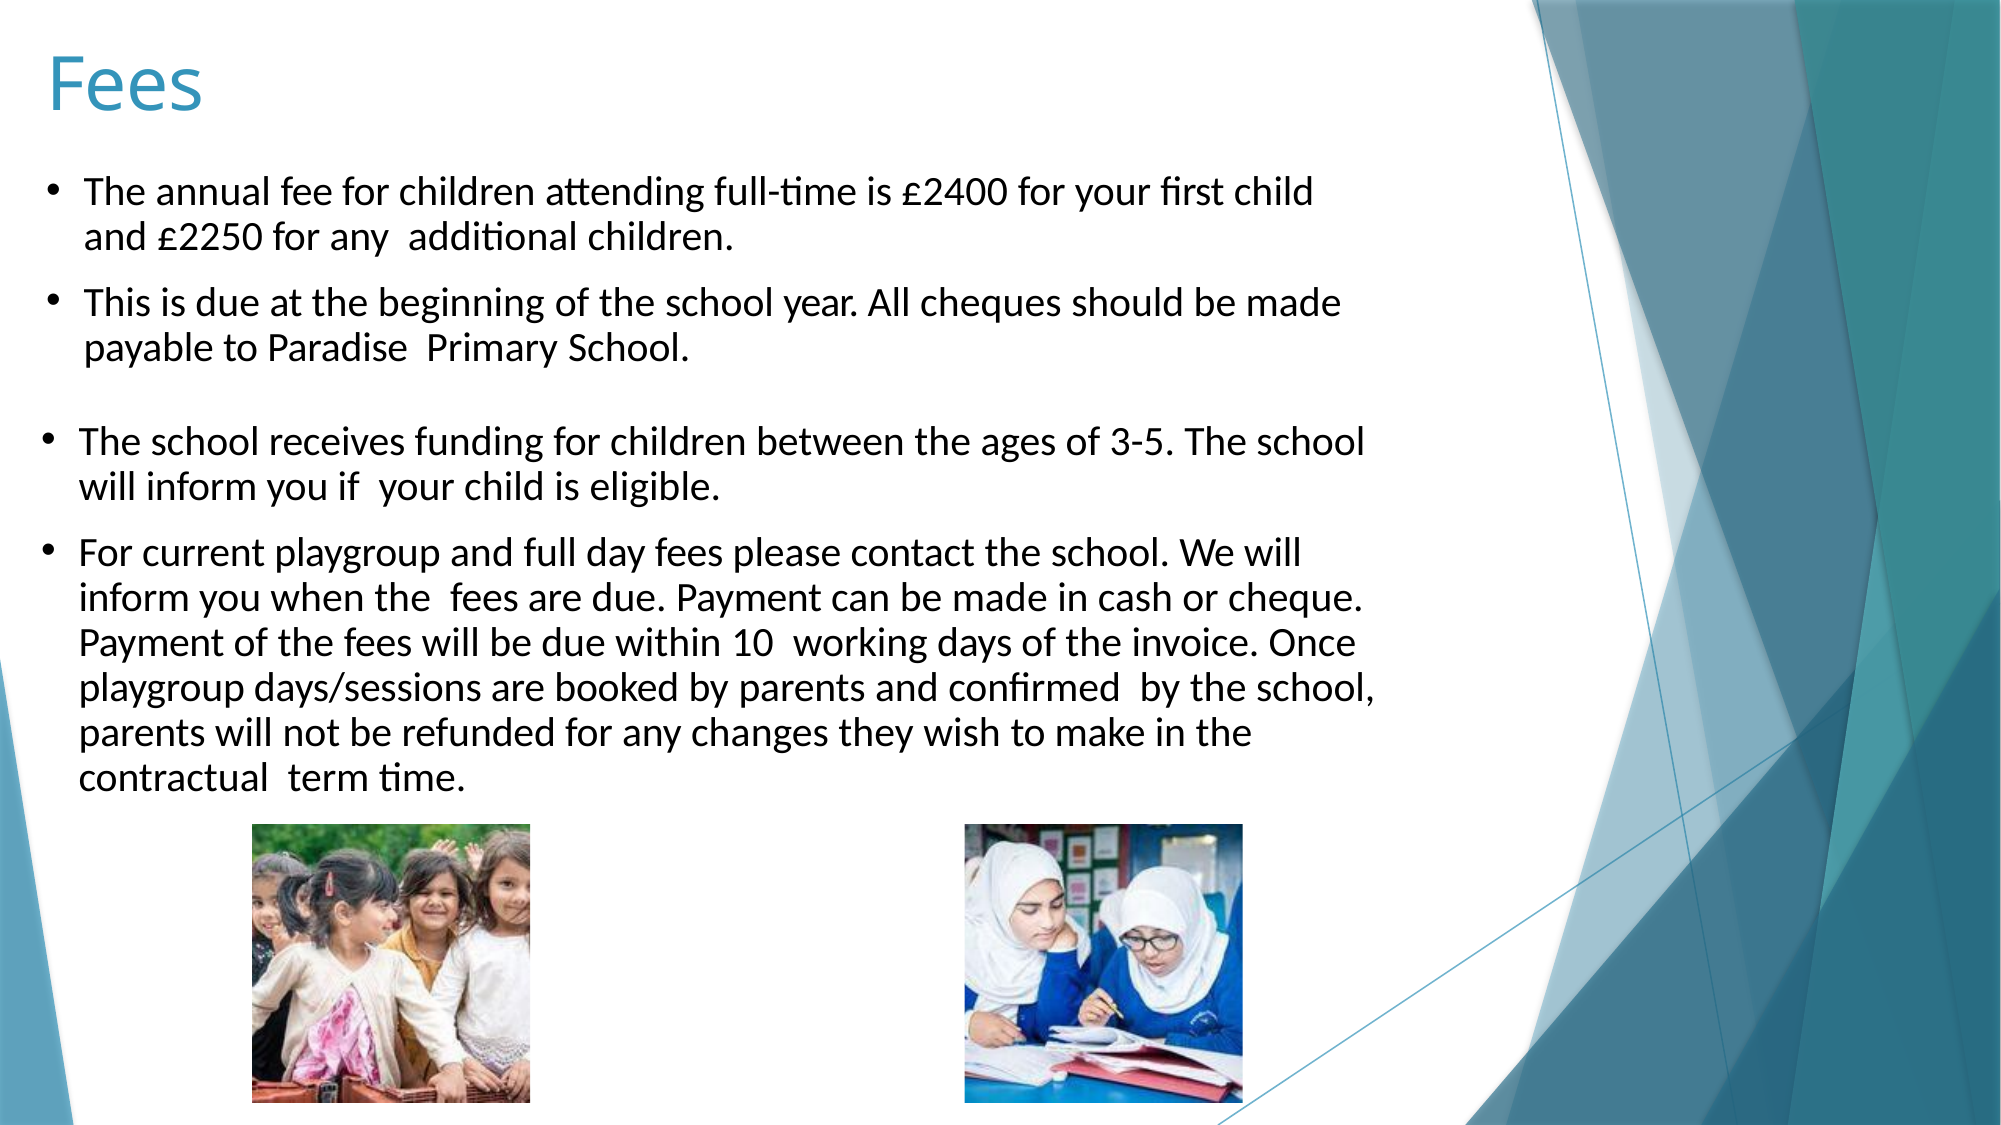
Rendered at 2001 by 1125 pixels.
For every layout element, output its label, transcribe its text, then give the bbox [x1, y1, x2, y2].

text_box The school receives funding for children between the ages of 3-5. The school will inform you if your child is eligible. For current playgroup and full day fees please contact the school. We will inform you when the fees are due. Payment can be made in cash or cheque. Payment of the fees will be due within 10 working days of the invoice. Once playgroup days/sessions are booked by parents and confirmed by the school, parents will not be refunded for any changes they wish to make in the contractual term time. [24, 411, 1438, 807]
text_box The annual fee for children attending full-time is £2400 for your first child and £2250 for any additional children. This is due at the beginning of the school year. All cheques should be made payable to Paradise Primary School. [43, 161, 1418, 370]
text_box [252, 824, 531, 1103]
title Fees [43, 33, 215, 161]
text_box [964, 824, 1243, 1103]
